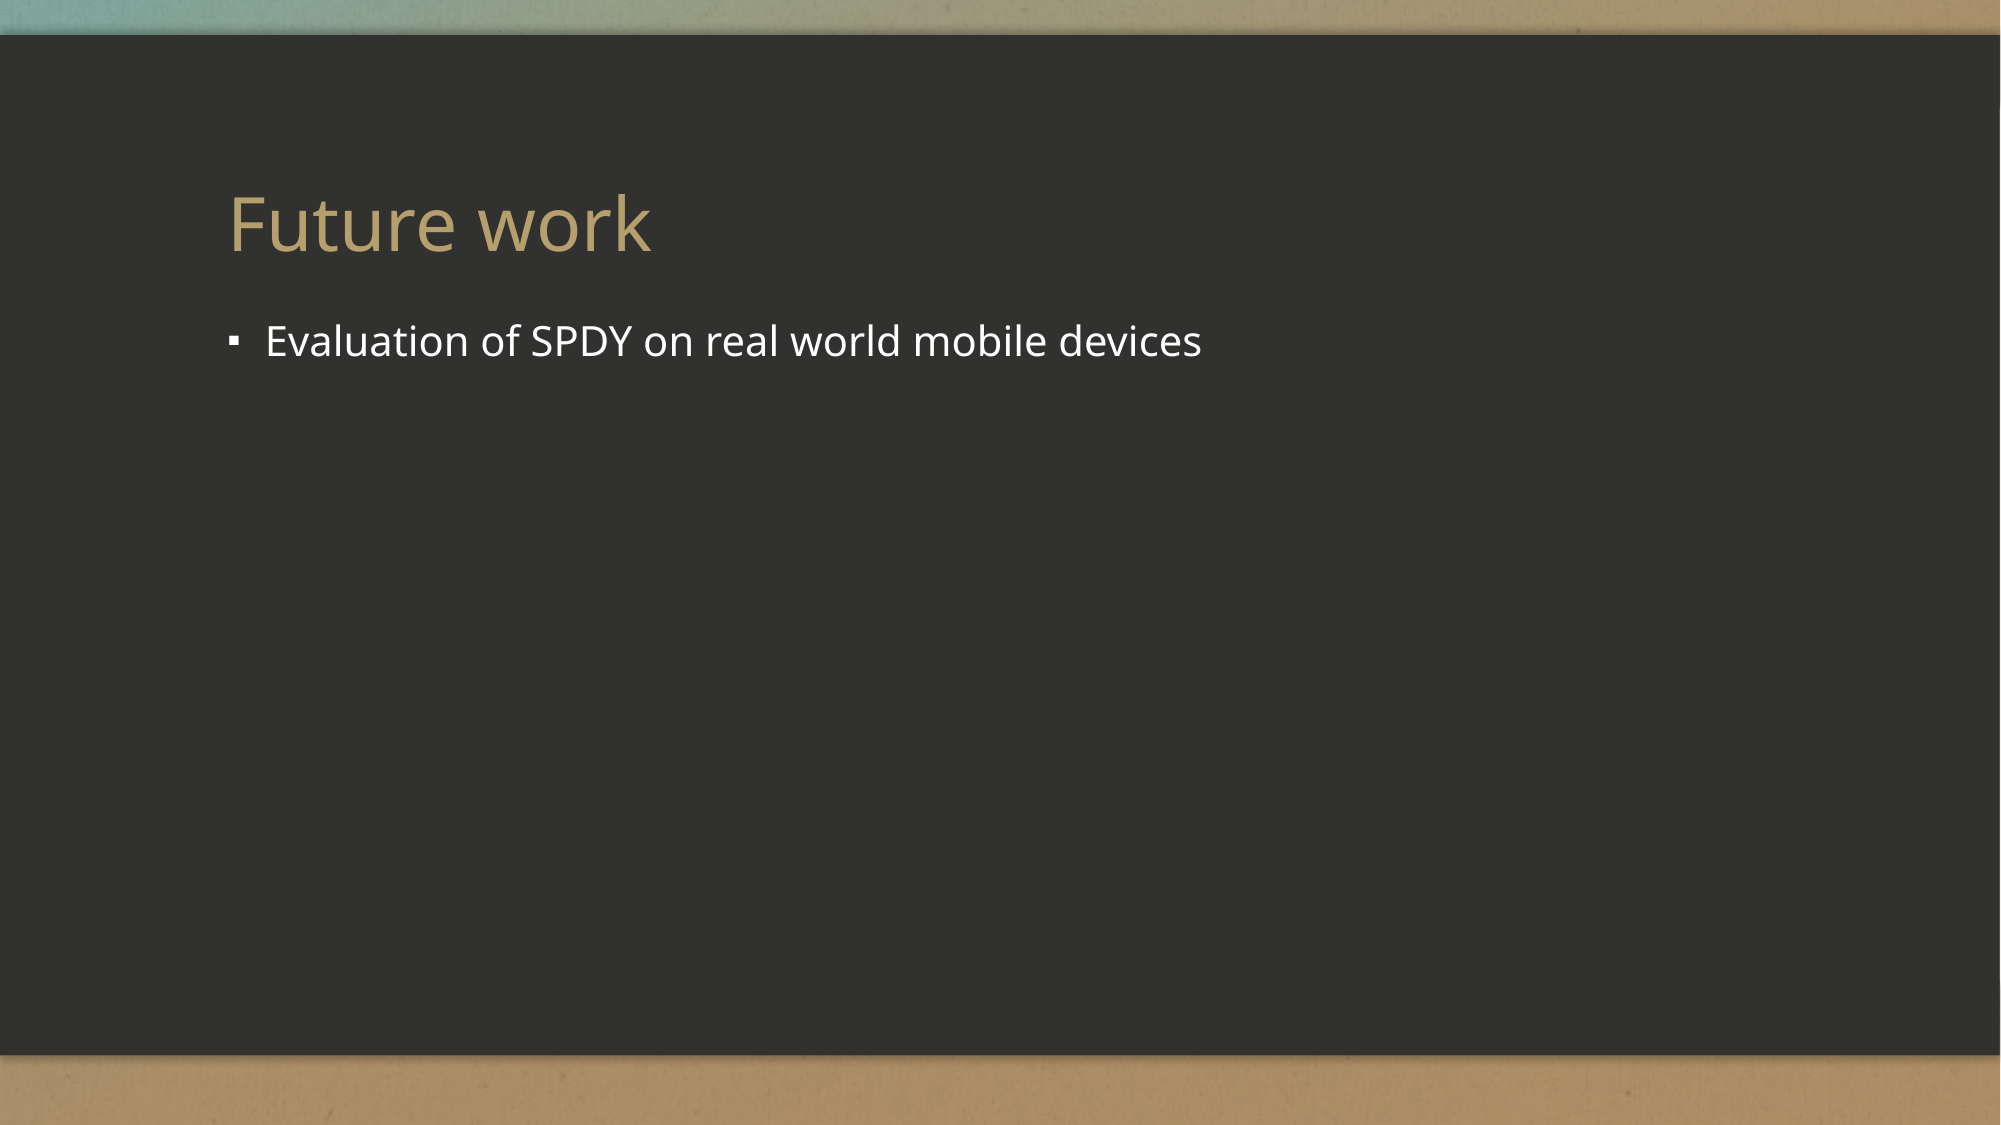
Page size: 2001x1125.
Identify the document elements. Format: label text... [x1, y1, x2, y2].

picture [0, 0, 2001, 1125]
title Future work [212, 68, 1788, 275]
list Evaluation of SPDY on real world mobile devices [212, 312, 1650, 473]
